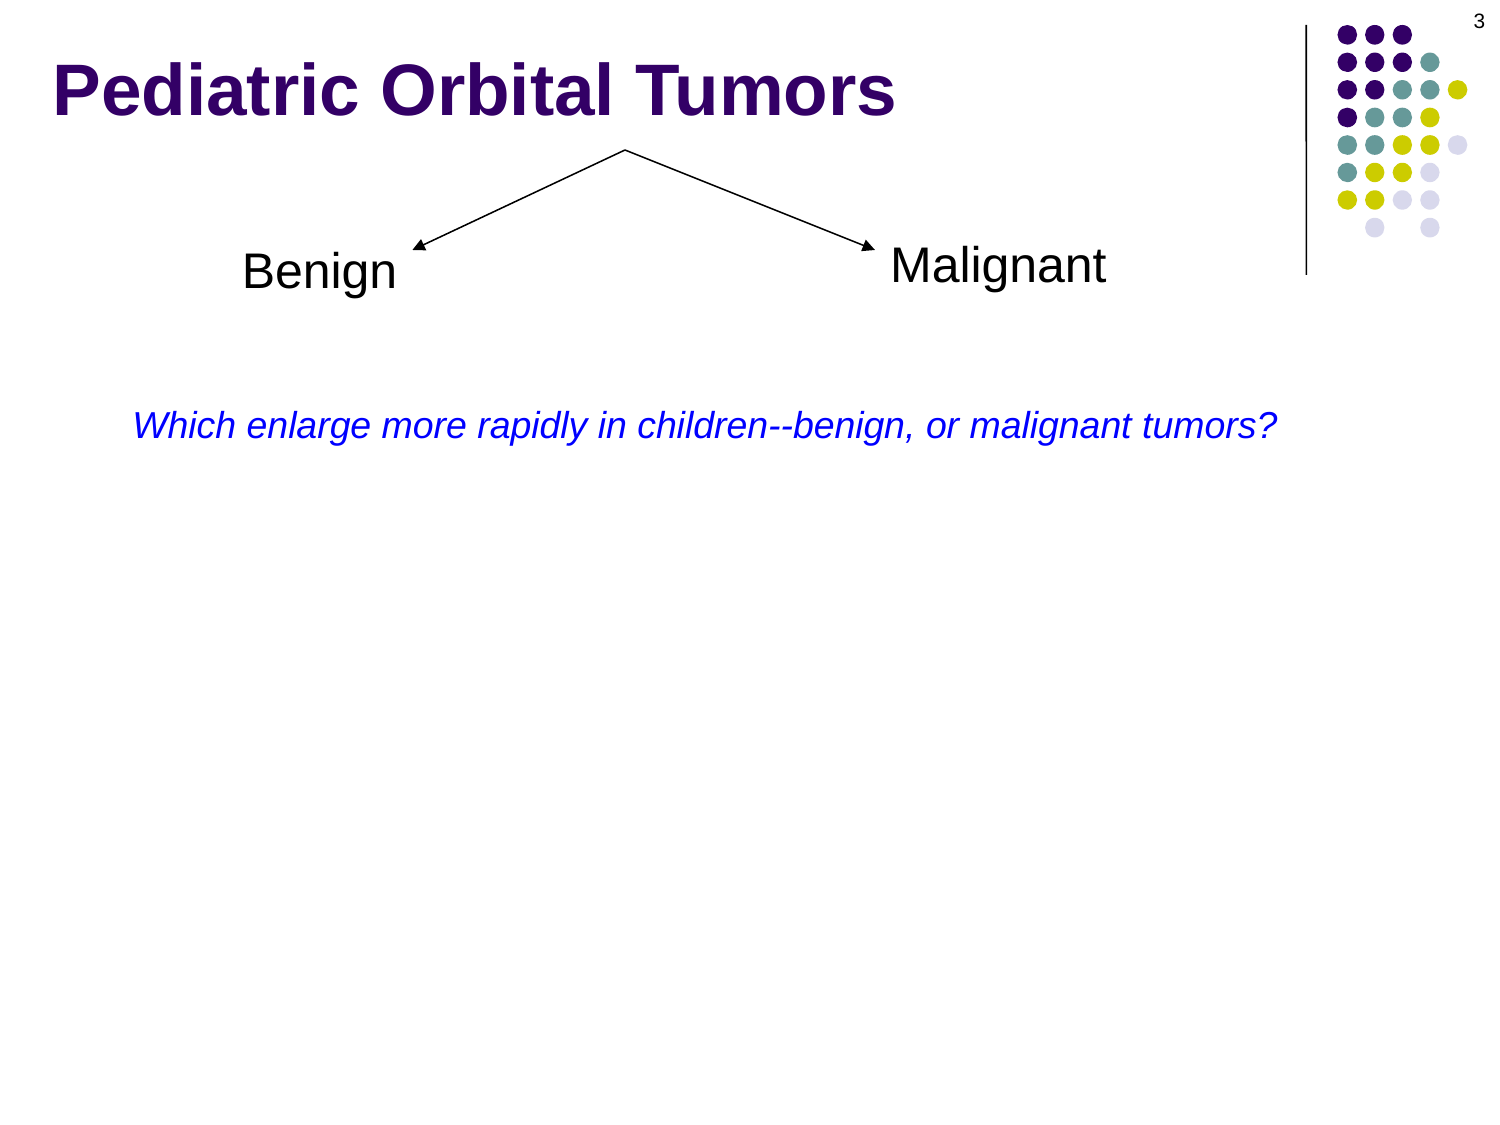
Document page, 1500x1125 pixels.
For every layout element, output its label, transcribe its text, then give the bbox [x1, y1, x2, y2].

title Pediatric Orbital Tumors [37, 20, 1350, 138]
text_box Malignant [875, 224, 1122, 300]
text_box [412, 150, 624, 251]
text_box Which enlarge more rapidly in children--benign, or malignant tumors? [117, 393, 1293, 454]
text_box Benign [226, 231, 412, 307]
text_box [624, 149, 875, 252]
slide_number 3 [1149, 0, 1500, 75]
